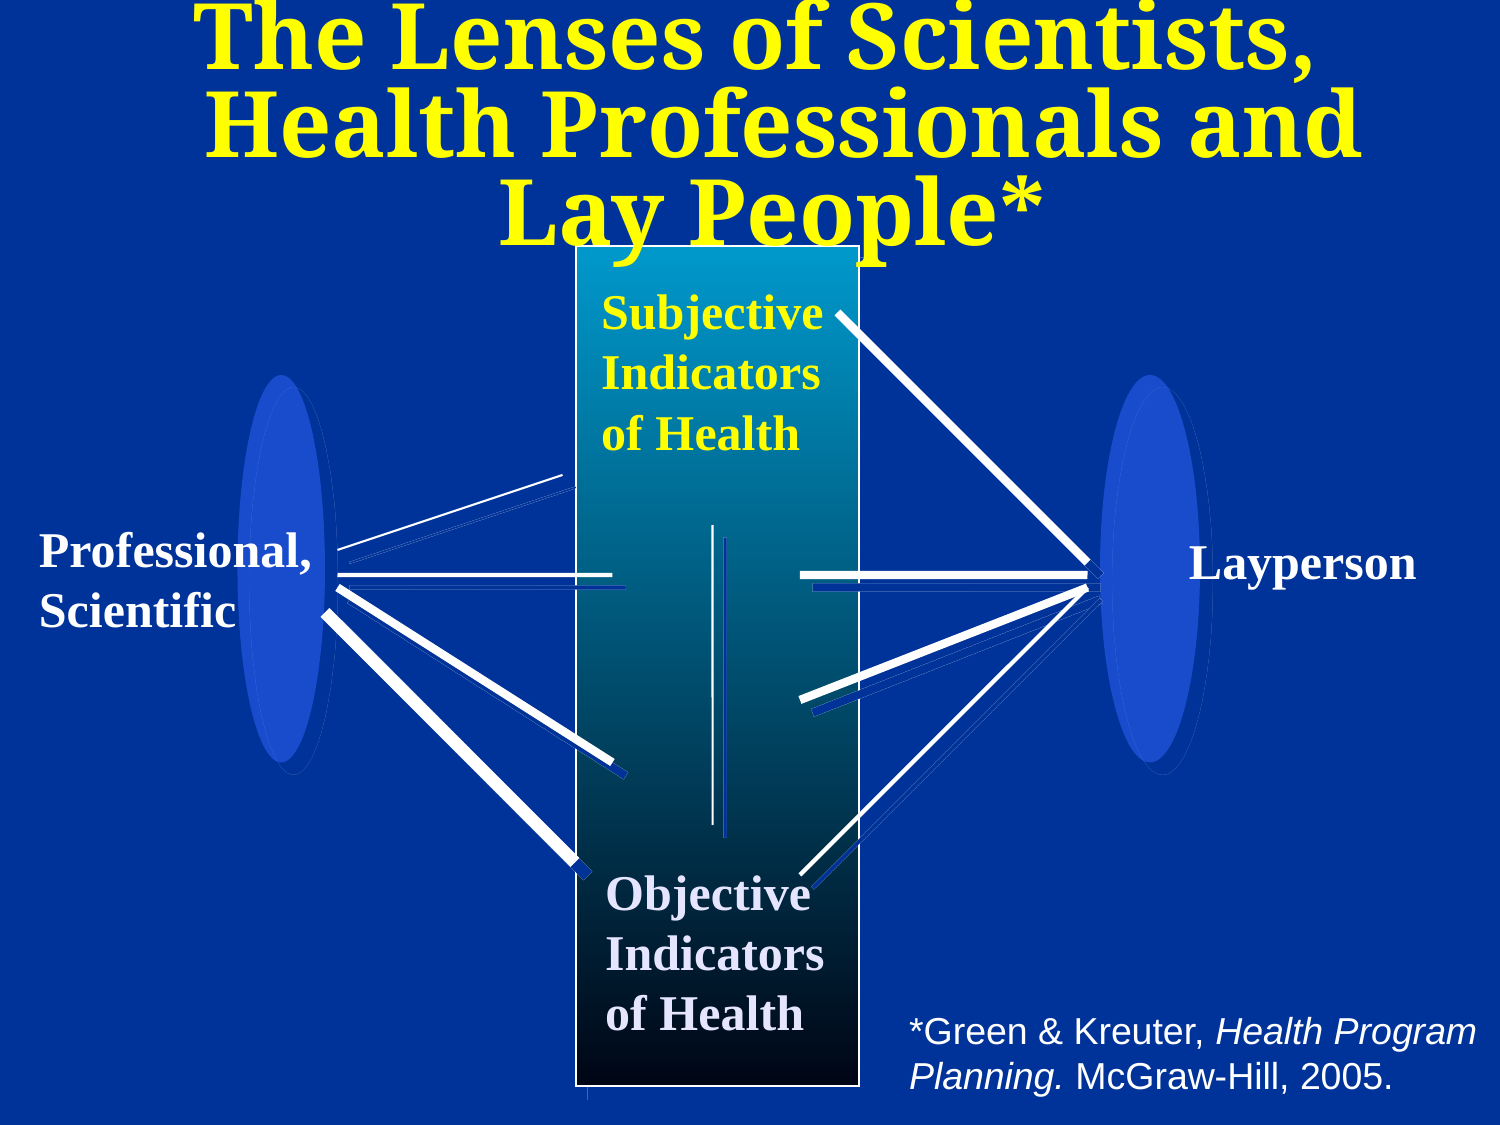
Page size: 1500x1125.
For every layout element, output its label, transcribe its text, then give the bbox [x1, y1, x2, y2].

text_box *Green & Kreuter, Health Program Planning. McGraw-Hill, 2005. [894, 999, 1493, 1105]
text_box [1100, 374, 1200, 763]
text_box [240, 645, 322, 763]
text_box Subjective Indicators of Health [586, 272, 839, 468]
text_box [576, 246, 859, 1087]
text_box Layperson [1173, 522, 1432, 598]
text_box [239, 374, 323, 509]
title The Lenses of Scientists, Health Professionals and Lay People* [87, 37, 1426, 226]
text_box Objective Indicators of Health [590, 852, 875, 1048]
text_box Professional, Scientific [23, 509, 328, 645]
